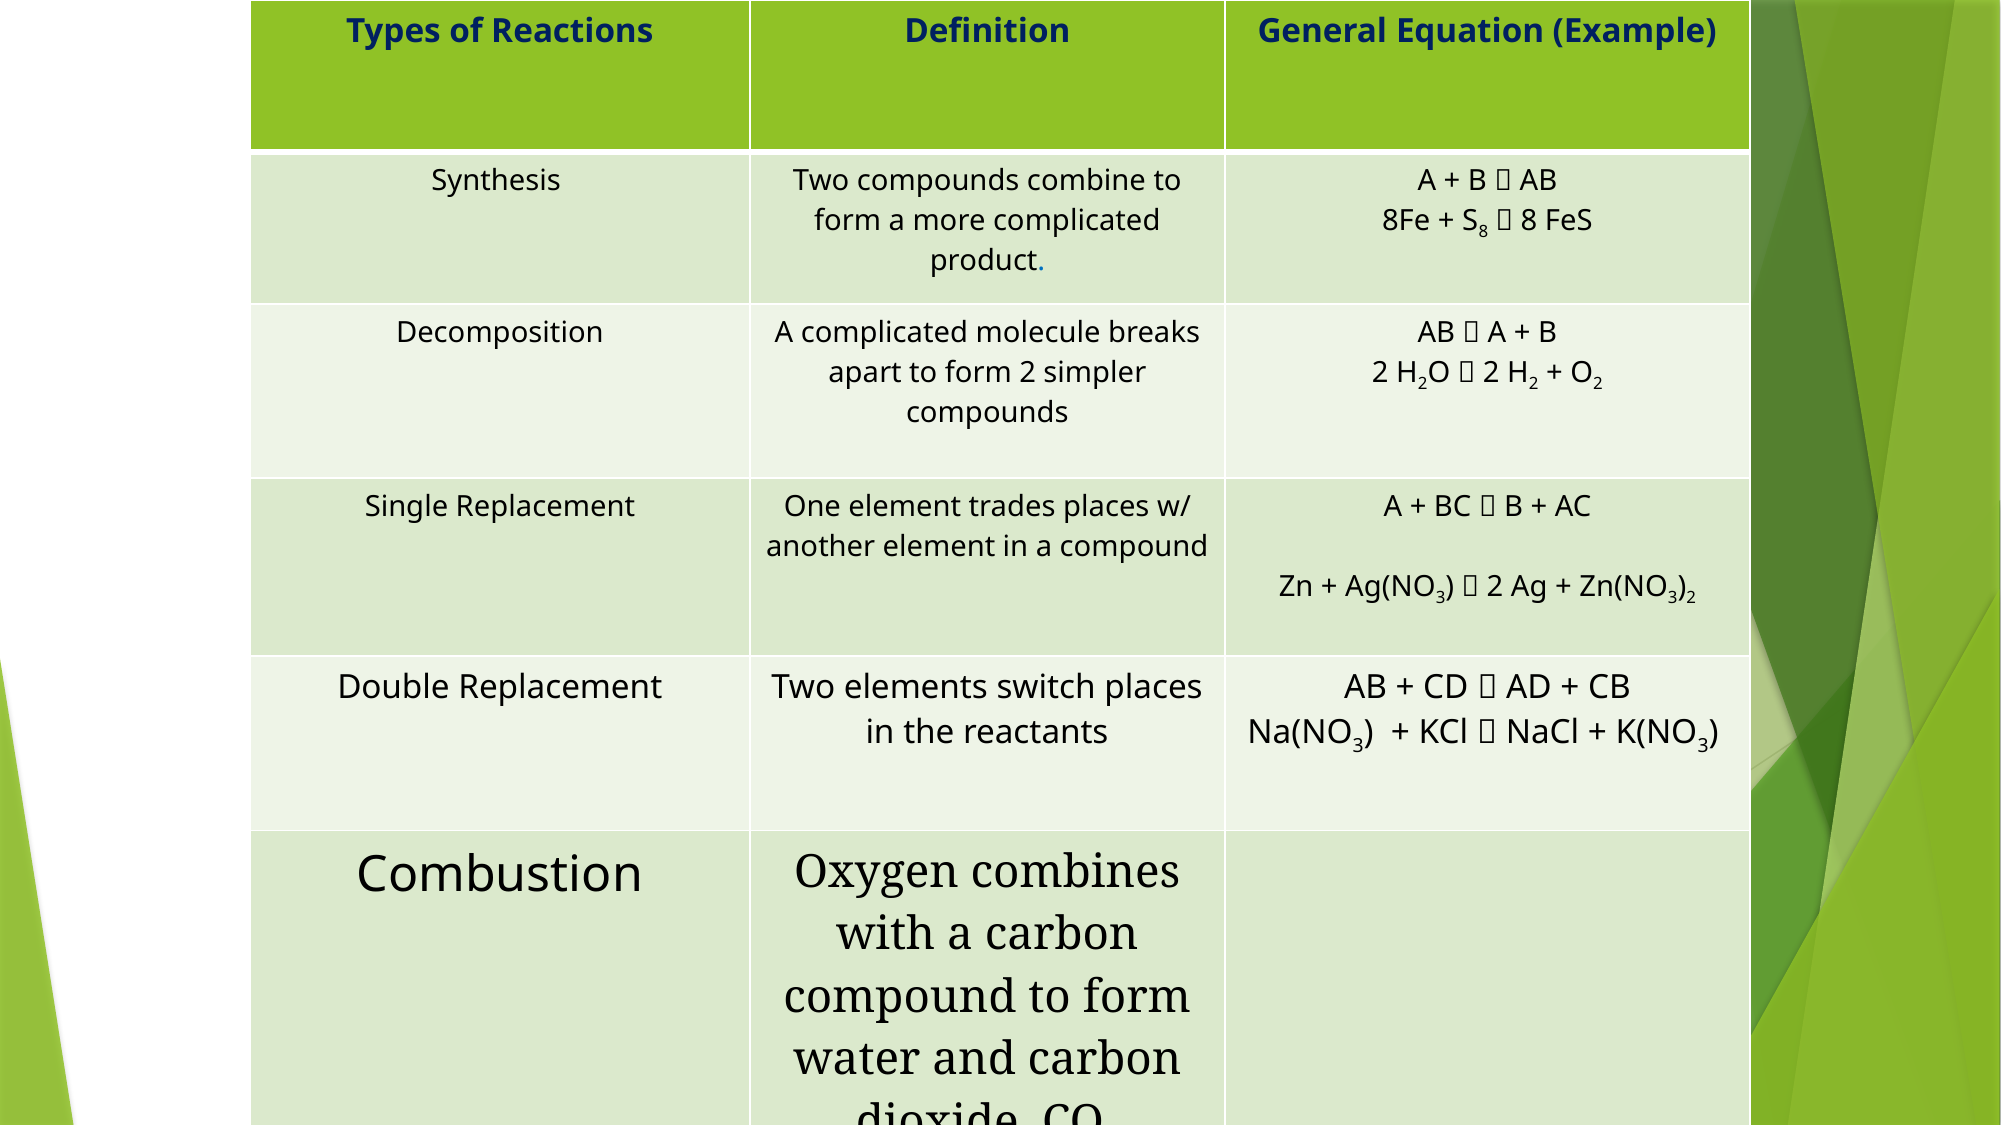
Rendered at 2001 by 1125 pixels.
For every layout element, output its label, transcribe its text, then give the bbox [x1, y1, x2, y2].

table_header Definition [751, 1, 1224, 149]
table_cell Combustion [251, 831, 749, 1125]
table_cell AB + CD  AD + CB Na(NO3) + KCl  NaCl + K(NO3) [1226, 657, 1749, 830]
table_cell One element trades places w/ another element in a compound [751, 479, 1224, 655]
table_header Types of Reactions [251, 1, 749, 149]
table_cell Synthesis [251, 155, 749, 303]
table_cell Double Replacement [251, 657, 749, 830]
table_cell Two compounds combine to form a more complicated product. [751, 155, 1224, 303]
table_header General Equation (Example) [1226, 1, 1749, 149]
table_cell Two elements switch places in the reactants [751, 657, 1224, 830]
table_cell Single Replacement [251, 479, 749, 655]
table_cell A + B  AB 8Fe + S8  8 FeS [1226, 155, 1749, 303]
table_cell AB  A + B 2 H2O  2 H2 + O2 [1226, 305, 1749, 477]
table_cell A complicated molecule breaks apart to form 2 simpler compounds [751, 305, 1224, 477]
table_cell A + BC  B + AC Zn + Ag(NO3)  2 Ag + Zn(NO3)2 [1226, 479, 1749, 655]
table_cell [1226, 831, 1749, 1125]
table_cell Oxygen combines with a carbon compound to form water and carbon dioxide, CO2 [751, 831, 1224, 1125]
table_cell Decomposition [251, 305, 749, 477]
